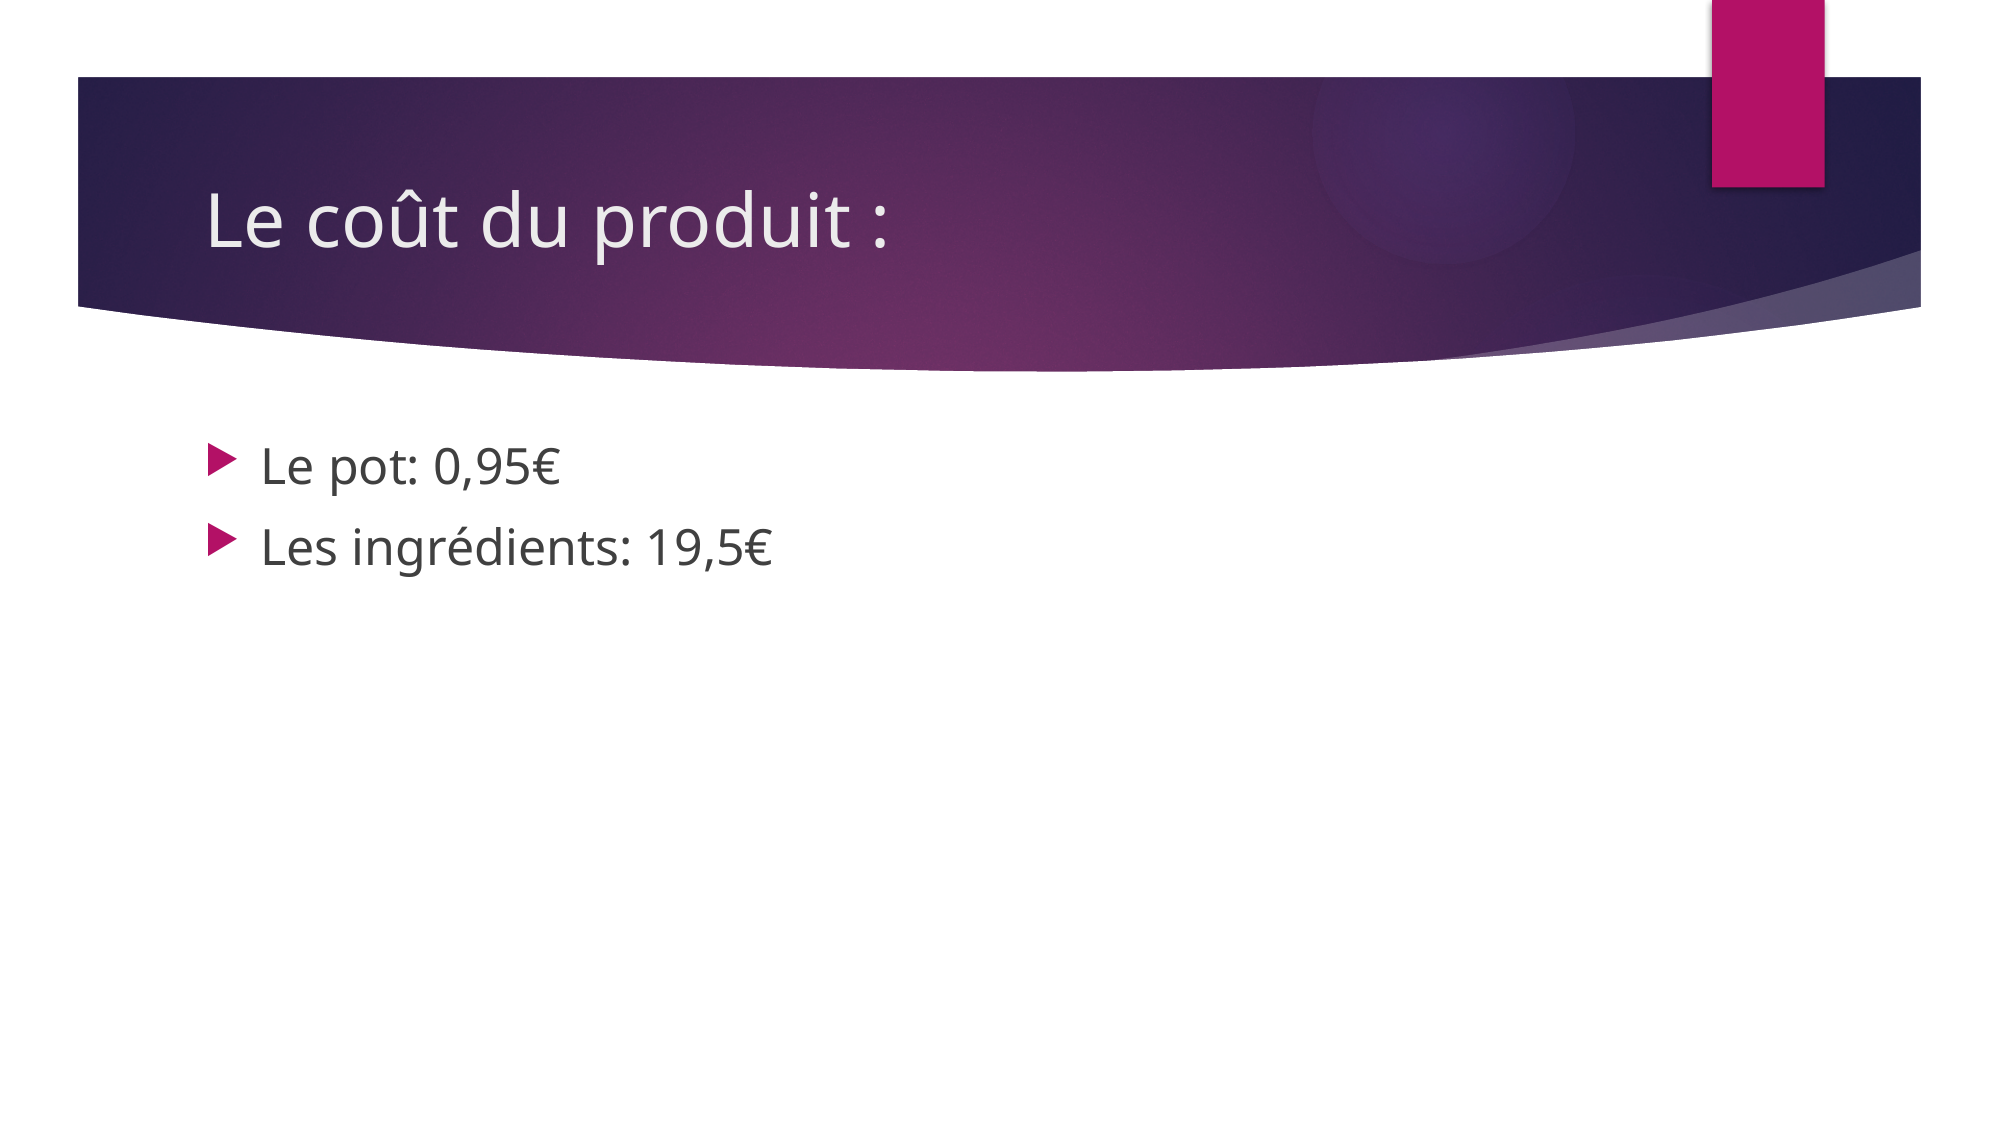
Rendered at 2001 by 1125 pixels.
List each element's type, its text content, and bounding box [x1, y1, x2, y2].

list Le pot: 0,95€ Les ingrédients: 19,5€ [189, 427, 1638, 988]
title Le coût du produit : [189, 159, 1627, 276]
